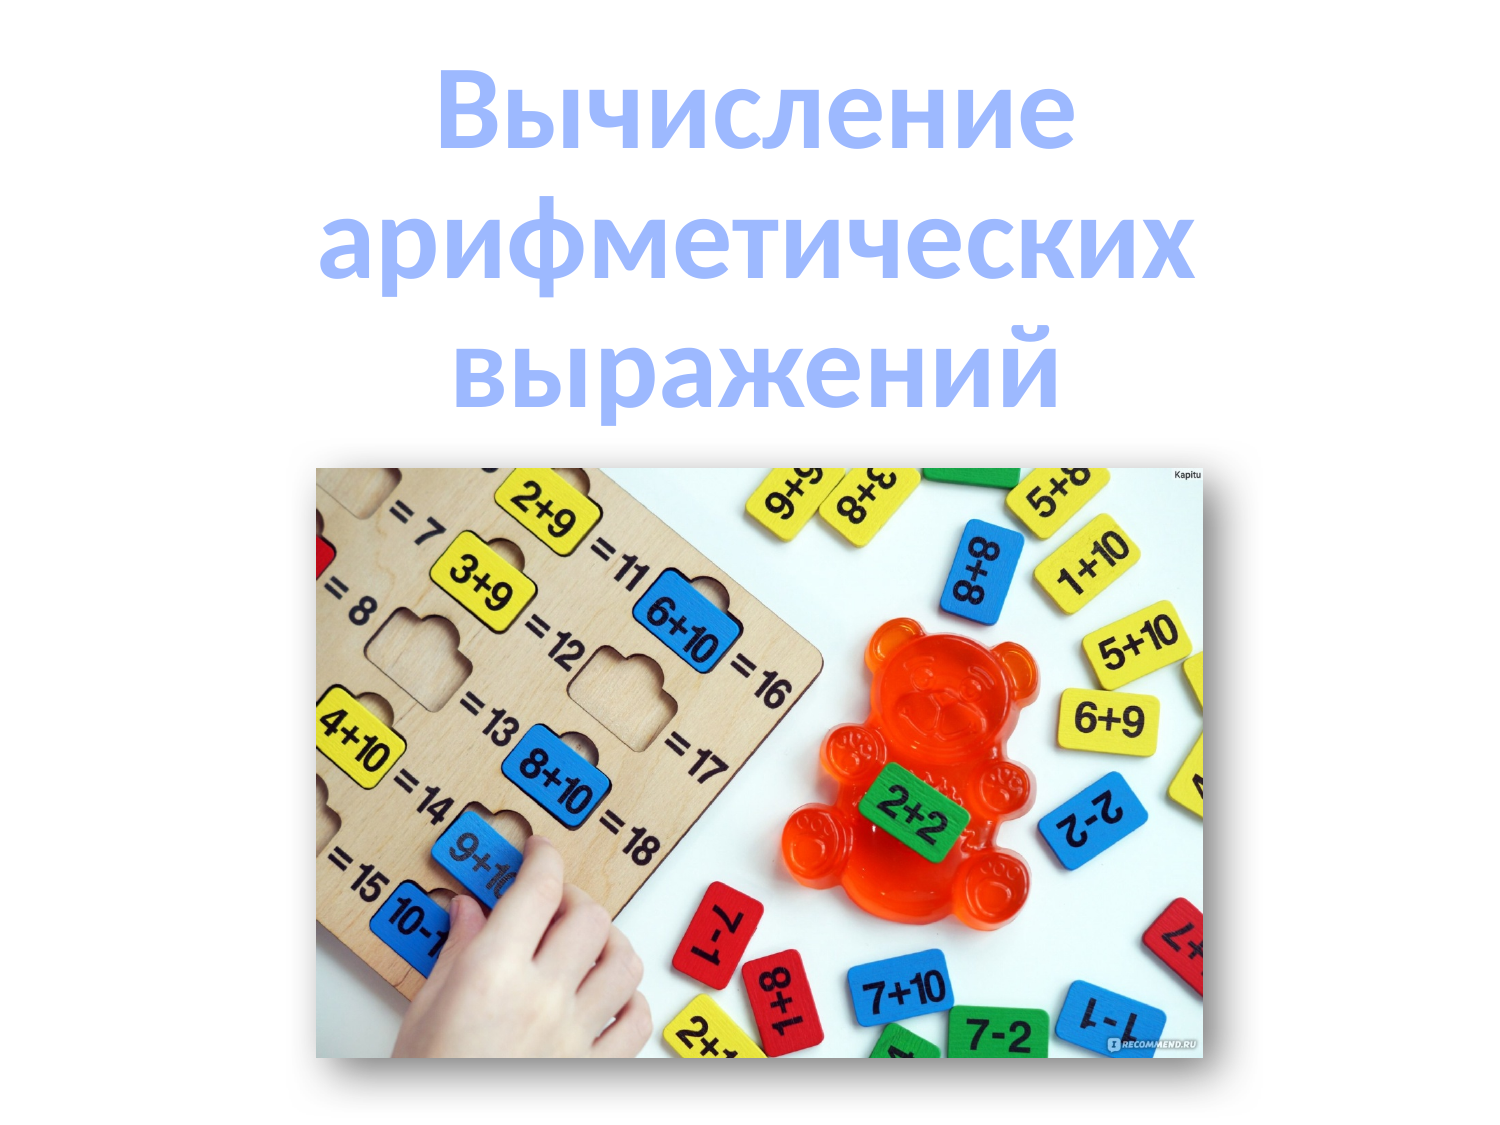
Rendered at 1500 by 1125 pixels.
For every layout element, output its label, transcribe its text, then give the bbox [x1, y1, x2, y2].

title Вычисление арифметических выражений [46, 35, 1467, 444]
picture [316, 468, 1203, 1058]
